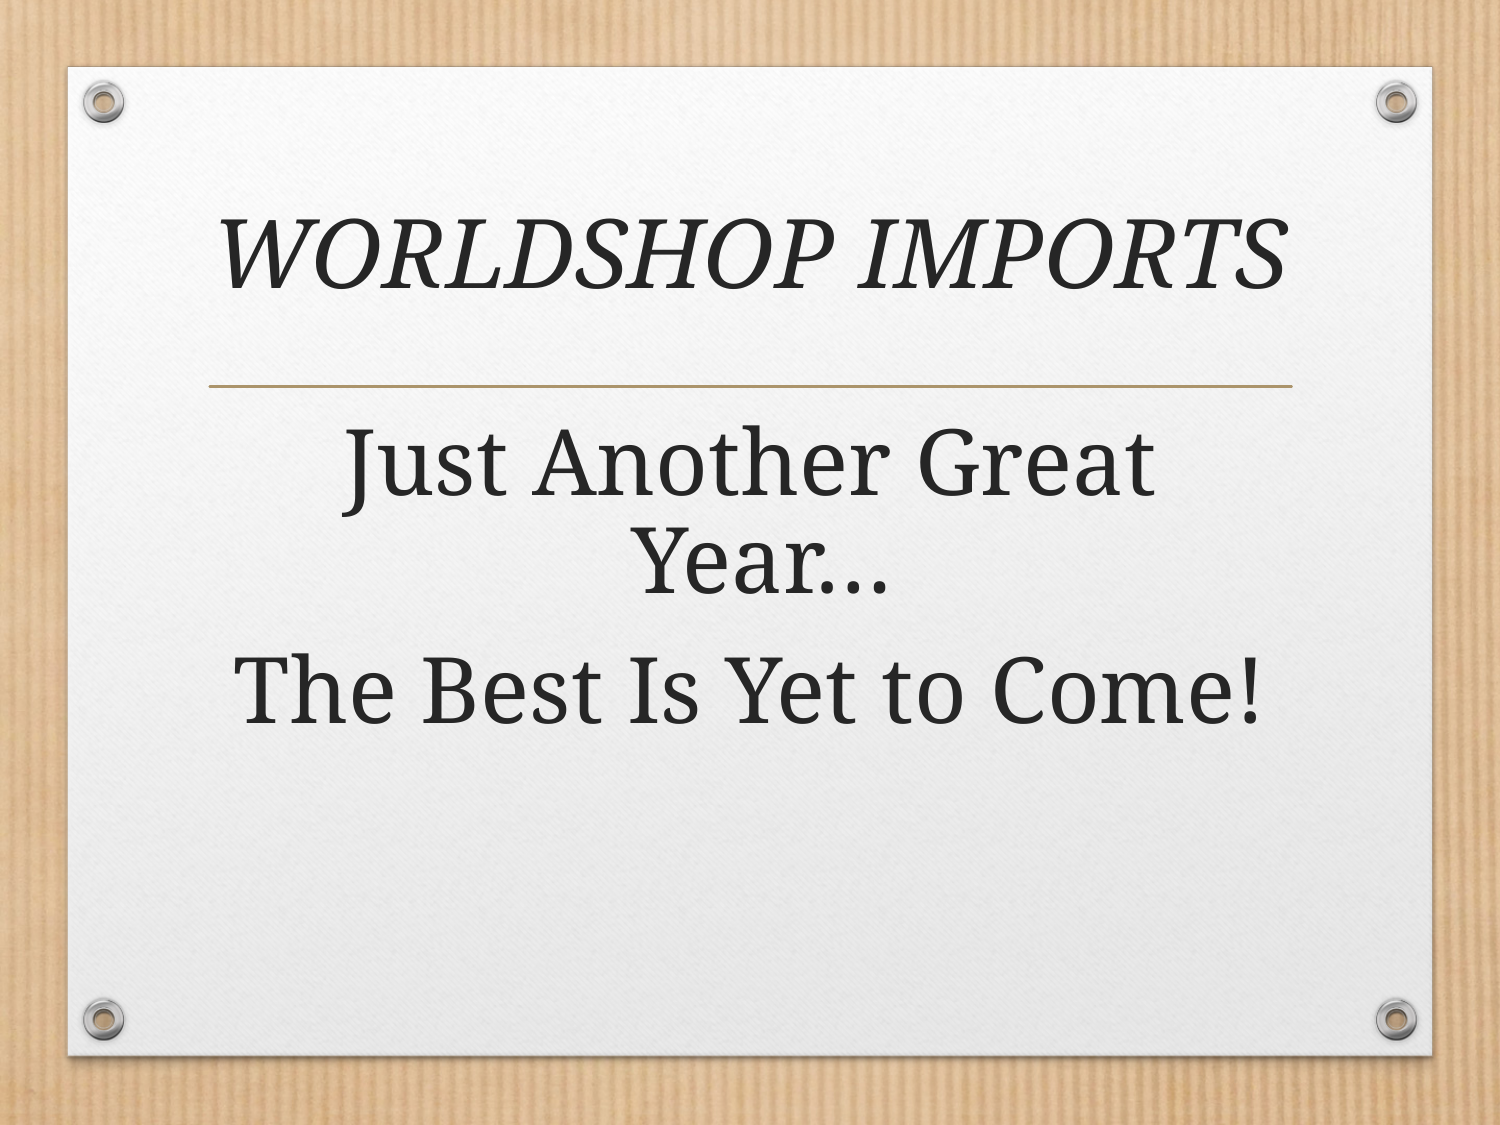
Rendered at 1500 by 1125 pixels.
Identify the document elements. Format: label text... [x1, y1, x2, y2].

title WORLDSHOP IMPORTS [193, 150, 1309, 365]
list Just Another Great Year… The Best Is Yet to Come! [193, 408, 1309, 974]
picture [0, 0, 1500, 1125]
